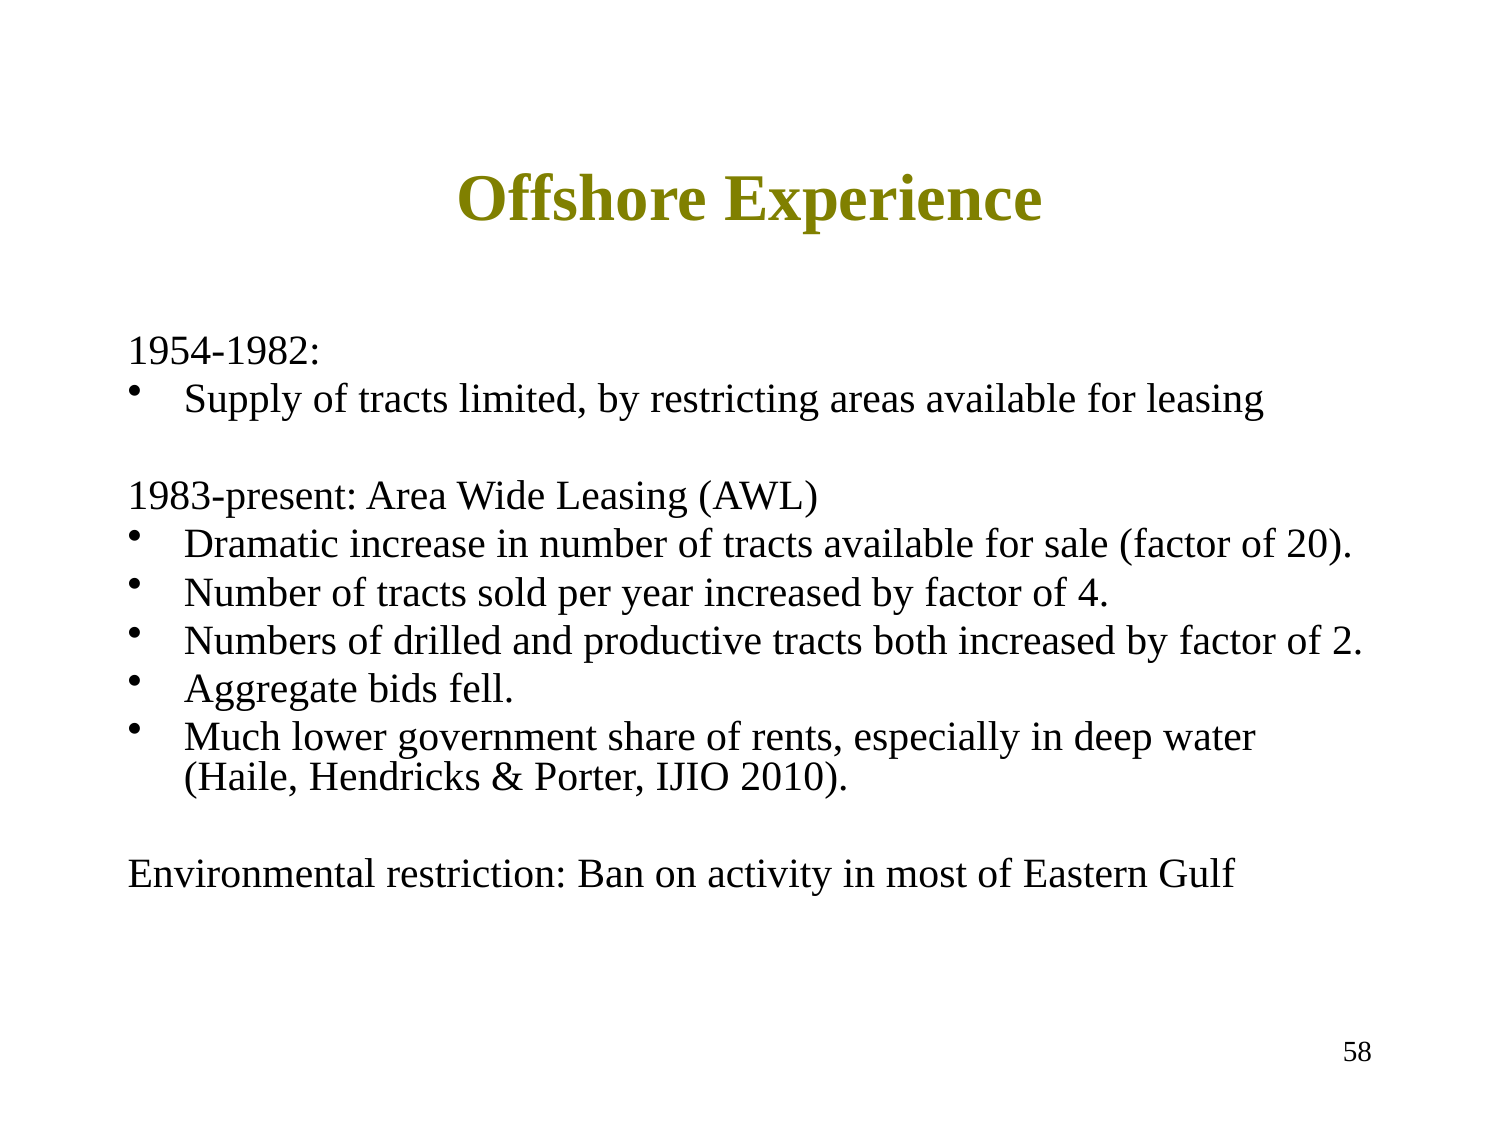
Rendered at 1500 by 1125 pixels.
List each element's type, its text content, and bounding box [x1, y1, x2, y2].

title Offshore Experience [112, 99, 1388, 288]
slide_number 58 [1074, 1024, 1388, 1101]
list 1954-1982: Supply of tracts limited, by restricting areas available for leasing 1983-present: Area Wide Leasing (AWL) Dramatic increase in number of tracts available for sale (factor of 20). Number of tracts sold per year increased by factor of 4. Numbers of drilled and productive tracts both increased by factor of 2. Aggregate bids fell. Much lower government share of rents, especially in deep water (Haile, Hendricks & Porter, IJIO 2010). Environmental restriction: Ban on activity in most of Eastern Gulf [112, 324, 1388, 1001]
